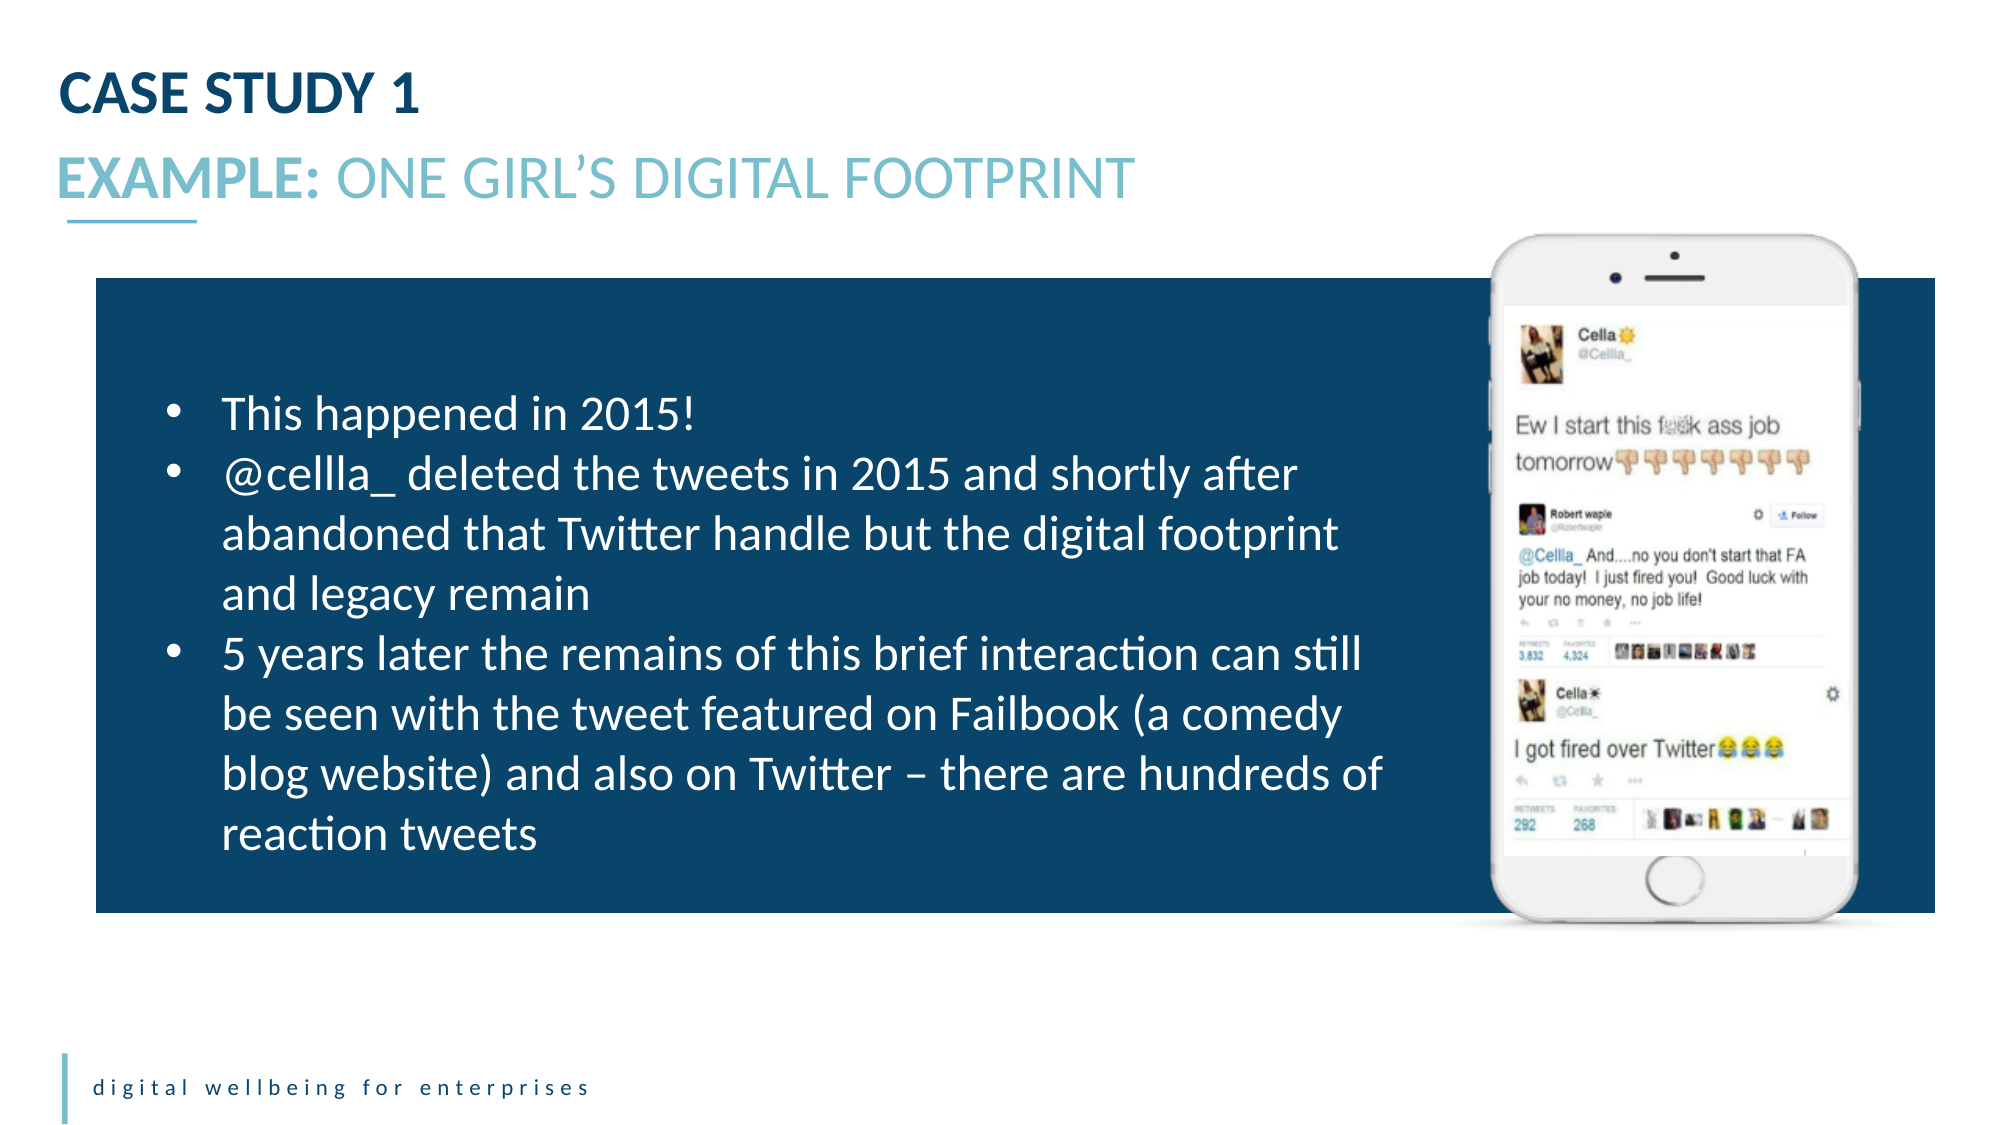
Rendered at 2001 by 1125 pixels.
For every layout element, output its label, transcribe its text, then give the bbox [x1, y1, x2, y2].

text_box CASE STUDY 1 [0, 52, 835, 148]
picture [1402, 191, 1952, 968]
text_box EXAMPLE: ONE GIRL’S DIGITAL FOOTPRINT [2, 137, 1191, 292]
text_box This happened in 2015! @cellla_ deleted the tweets in 2015 and shortly after abandoned that Twitter handle but the digital footprint and legacy remain 5 years later the remains of this brief interaction can still be seen with the tweet featured on Failbook (a comedy blog website) and also on Twitter – there are hundreds of reaction tweets [150, 373, 1402, 868]
text_box [96, 278, 1402, 913]
